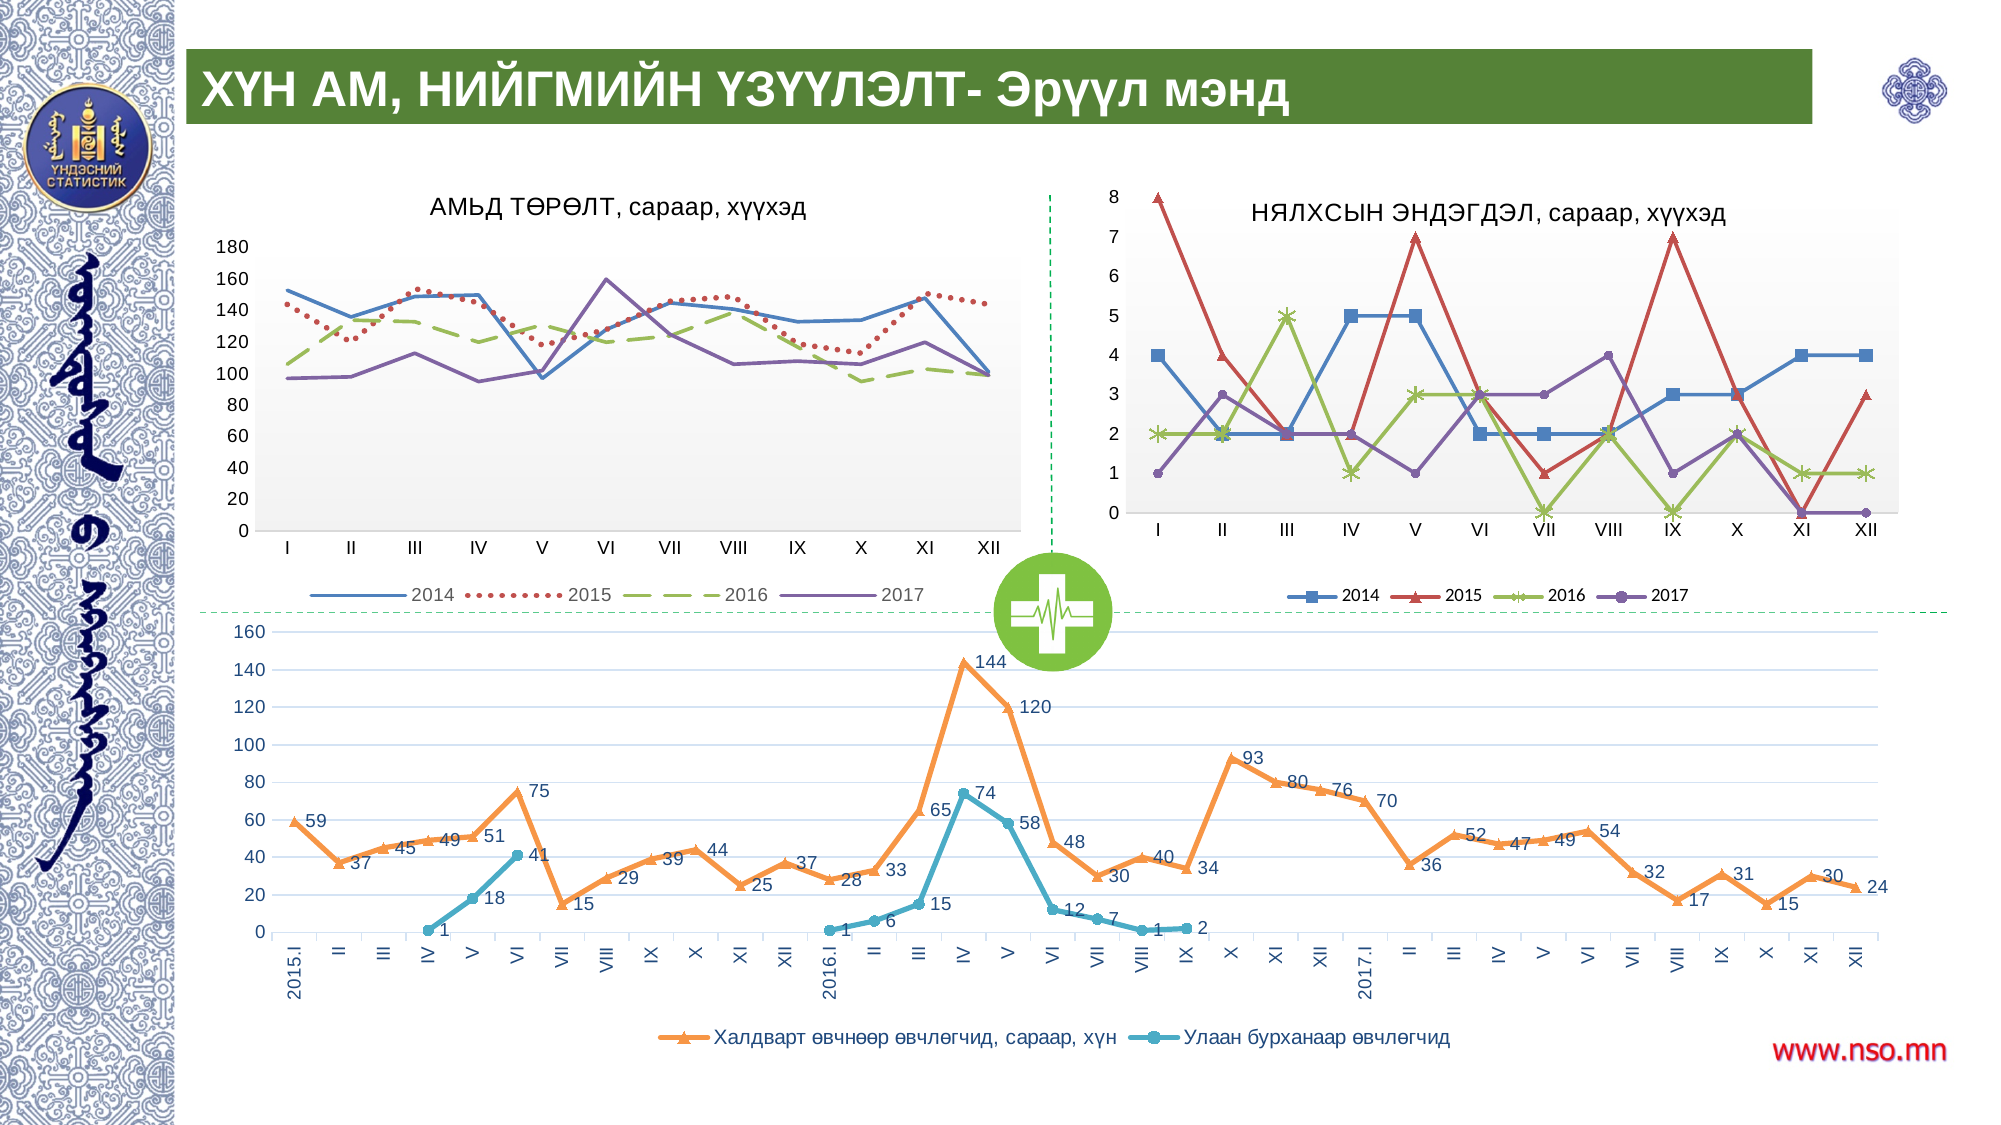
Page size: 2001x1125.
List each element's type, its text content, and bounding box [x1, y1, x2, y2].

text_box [1049, 194, 1053, 547]
text_box ХҮН АМ, НИЙГМИЙН ҮЗҮҮЛЭЛТ- Эрүүл мэнд [186, 49, 1813, 124]
chart [198, 169, 1913, 1056]
picture [0, 0, 2001, 1125]
